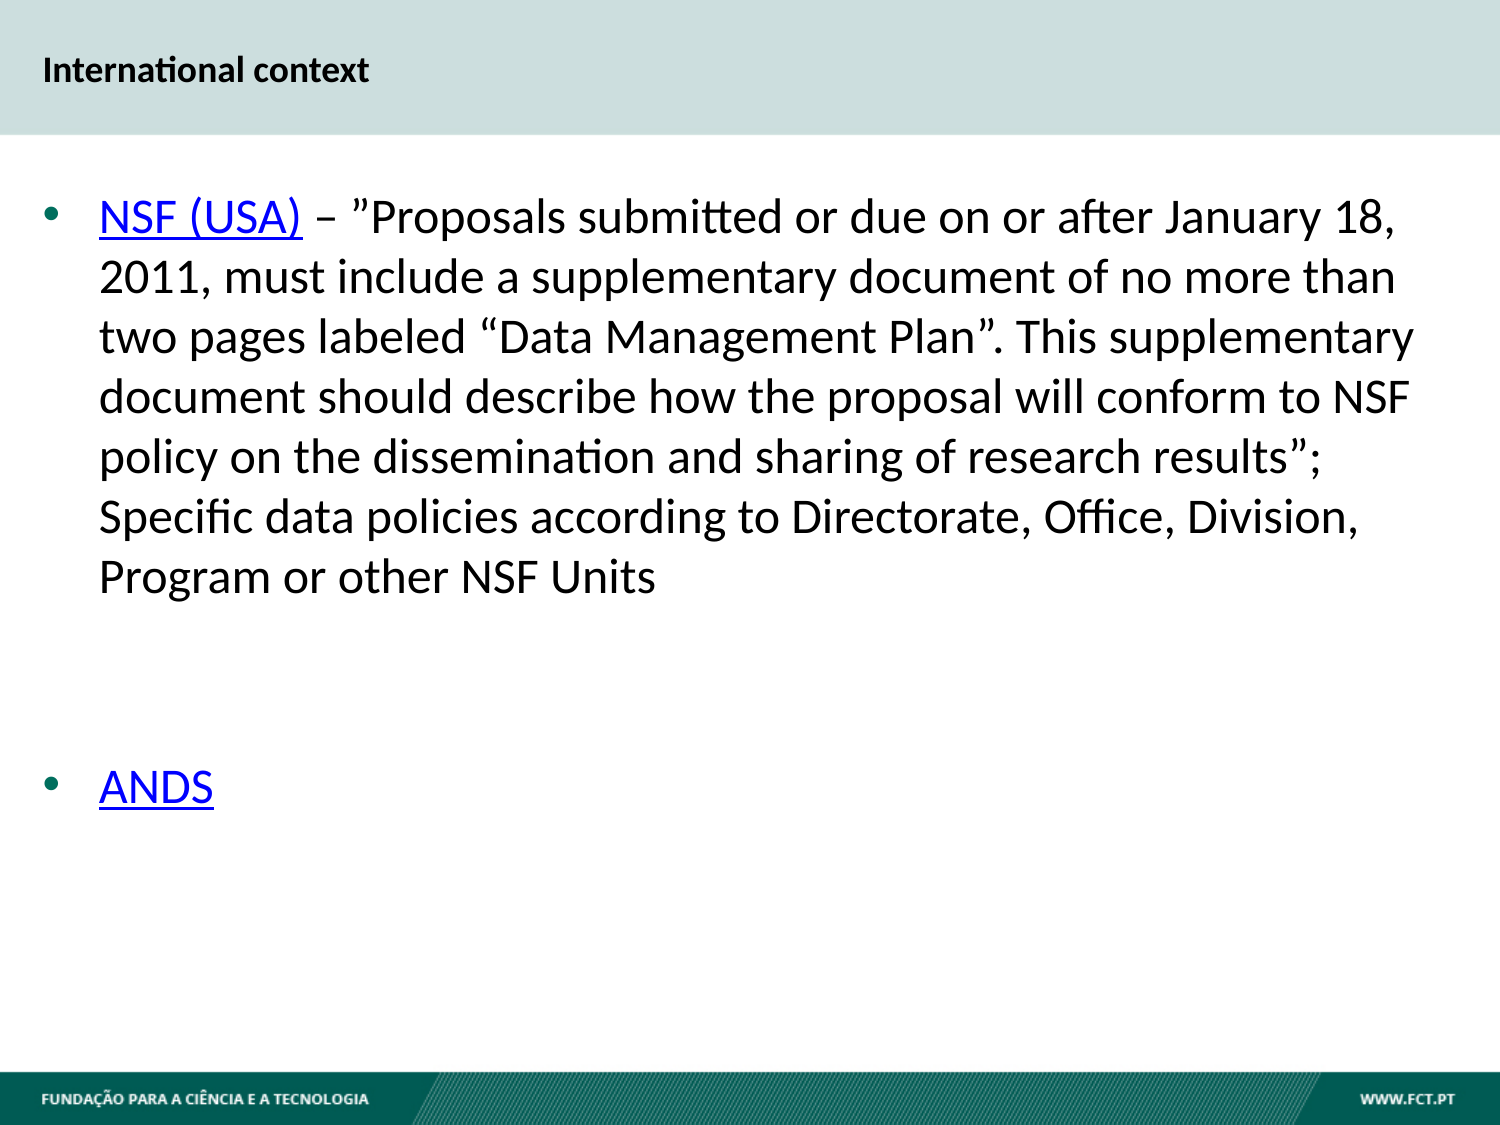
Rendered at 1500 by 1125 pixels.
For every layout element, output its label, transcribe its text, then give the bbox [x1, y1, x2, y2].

list NSF (USA) – ”Proposals submitted or due on or after January 18, 2011, must include a supplementary document of no more than two pages labeled “Data Management Plan”. This supplementary document should describe how the proposal will conform to NSF policy on the dissemination and sharing of research results”; Specific data policies according to Directorate, Office, Division, Program or other NSF Units ANDS [27, 175, 1456, 1005]
picture [0, 0, 1500, 1125]
title International context [27, 0, 1456, 135]
